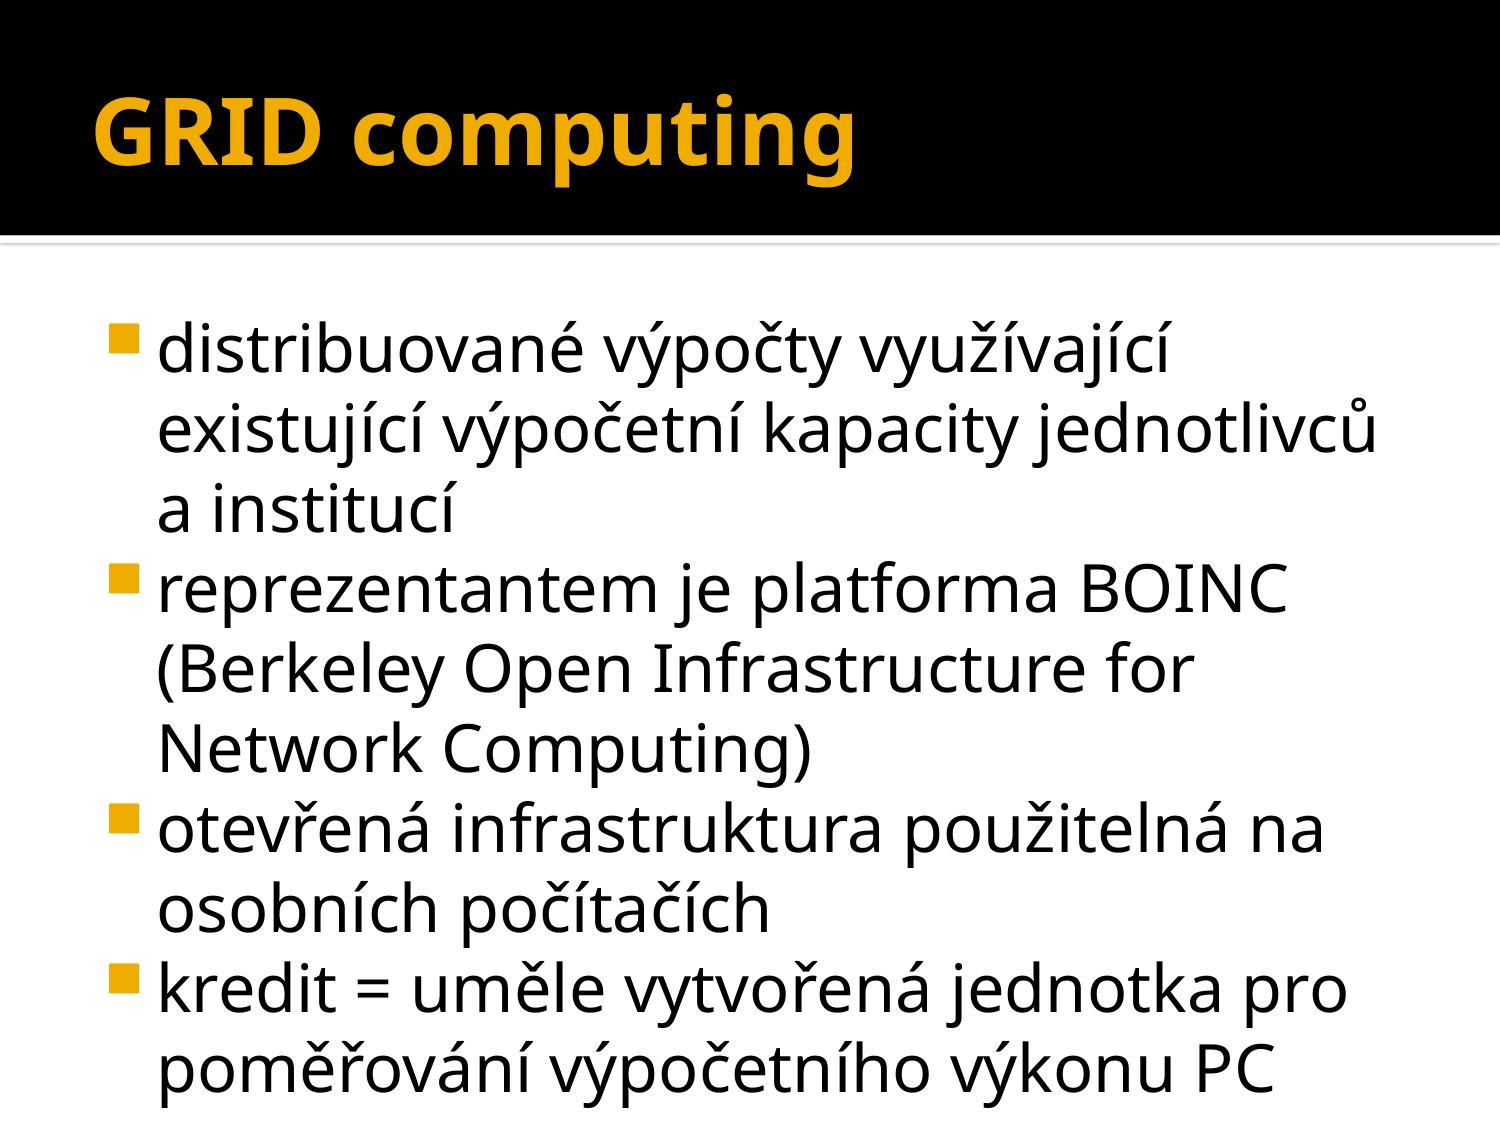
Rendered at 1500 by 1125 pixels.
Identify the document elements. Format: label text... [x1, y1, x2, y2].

list distribuované výpočty využívající existující výpočetní kapacity jednotlivců a institucí reprezentantem je platforma BOINC (Berkeley Open Infrastructure for Network Computing) otevřená infrastruktura použitelná na osobních počítačích kredit = uměle vytvořená jednotka pro poměřování výpočetního výkonu PC [75, 291, 1425, 1050]
title GRID computing [75, 25, 1425, 231]
